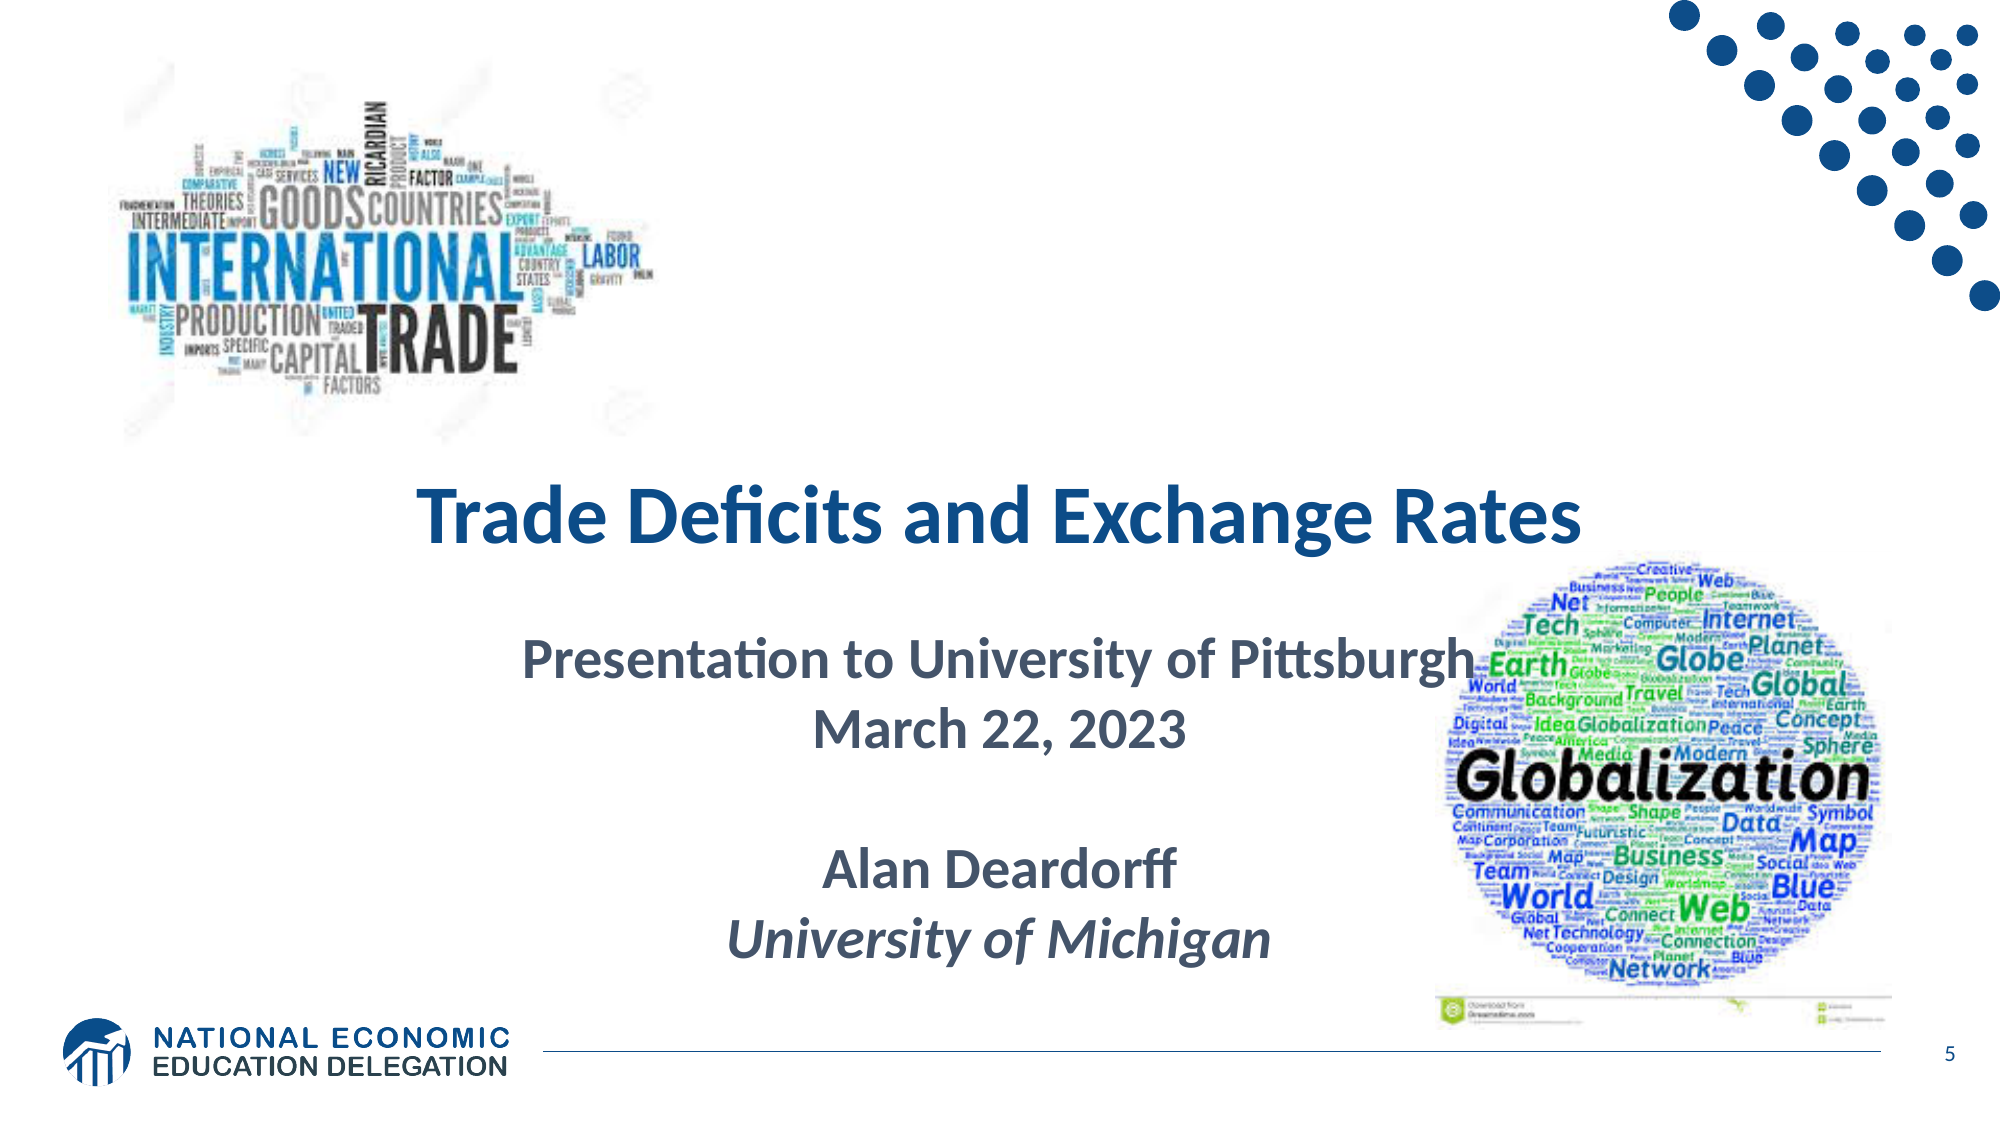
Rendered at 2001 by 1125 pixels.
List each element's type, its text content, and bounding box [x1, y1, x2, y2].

picture [55, 1013, 520, 1091]
text_box Presentation to University of Pittsburgh March 22, 2023 Alan Deardorff University of Michigan [249, 612, 1435, 925]
subtitle Trade Deficits and Exchange Rates [249, 438, 1750, 582]
slide_number 5 [1521, 1022, 1972, 1082]
picture [1435, 550, 1892, 1030]
picture [108, 52, 666, 447]
